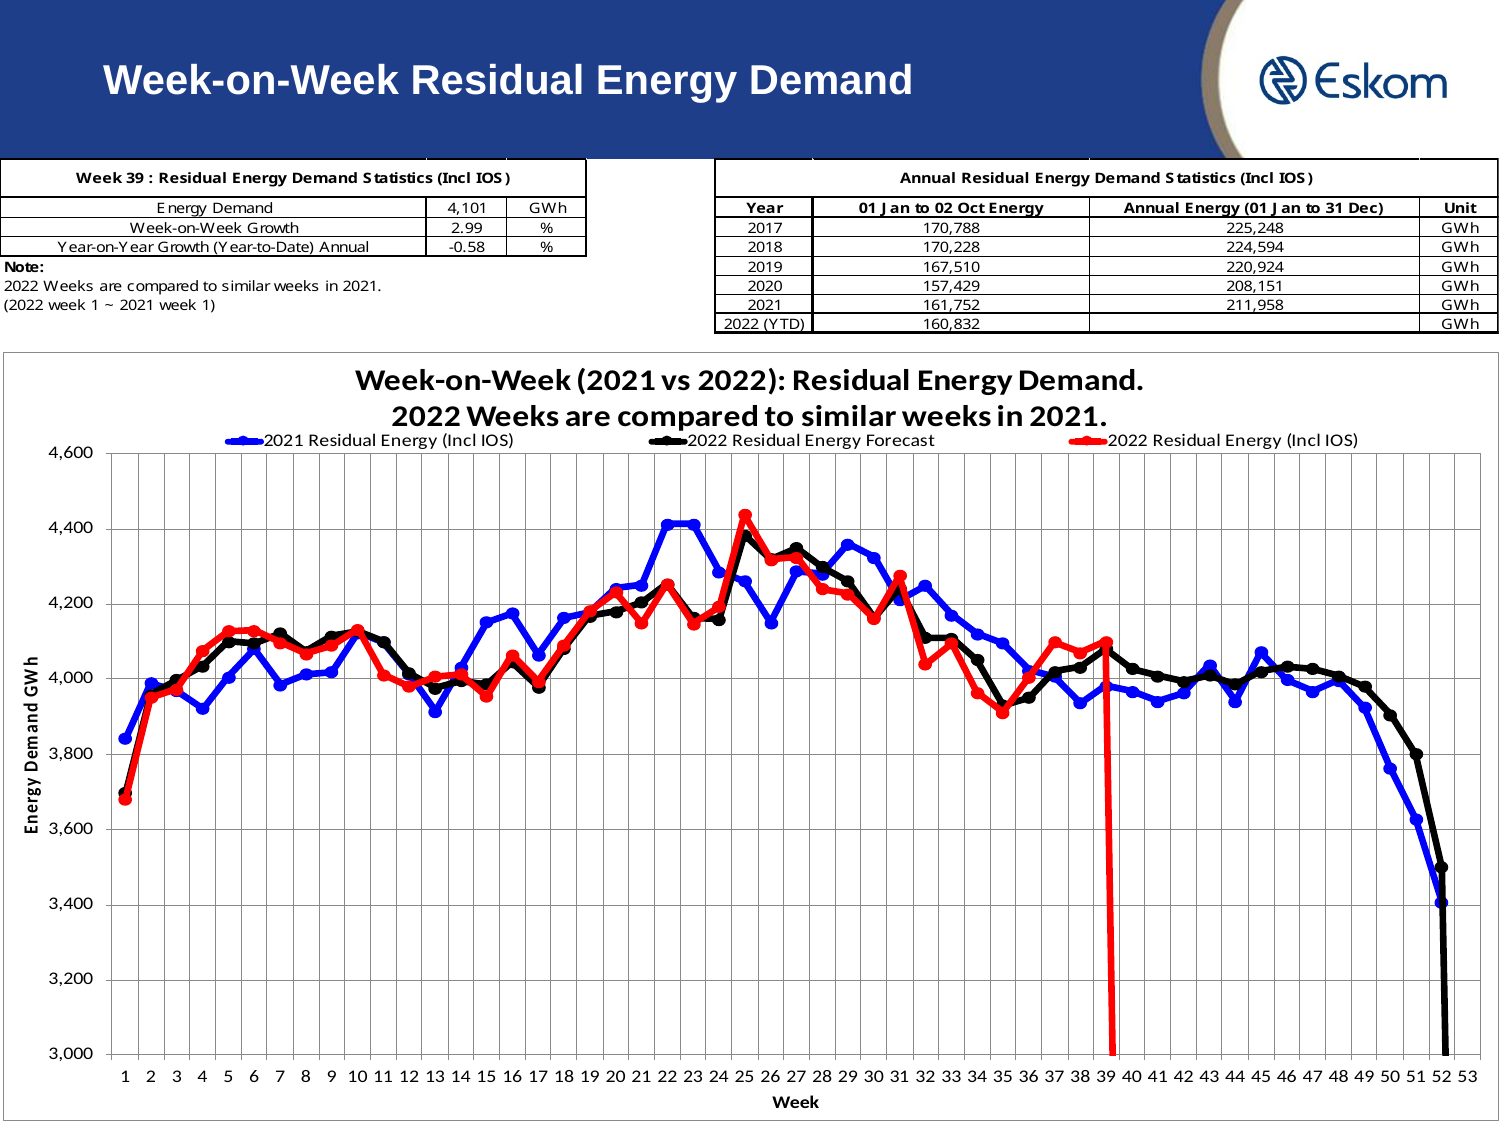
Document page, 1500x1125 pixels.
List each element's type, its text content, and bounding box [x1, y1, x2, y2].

picture [1257, 55, 1450, 105]
picture [0, 0, 1500, 1125]
text_box Week-on-Week Residual Energy Demand [88, 27, 1034, 137]
